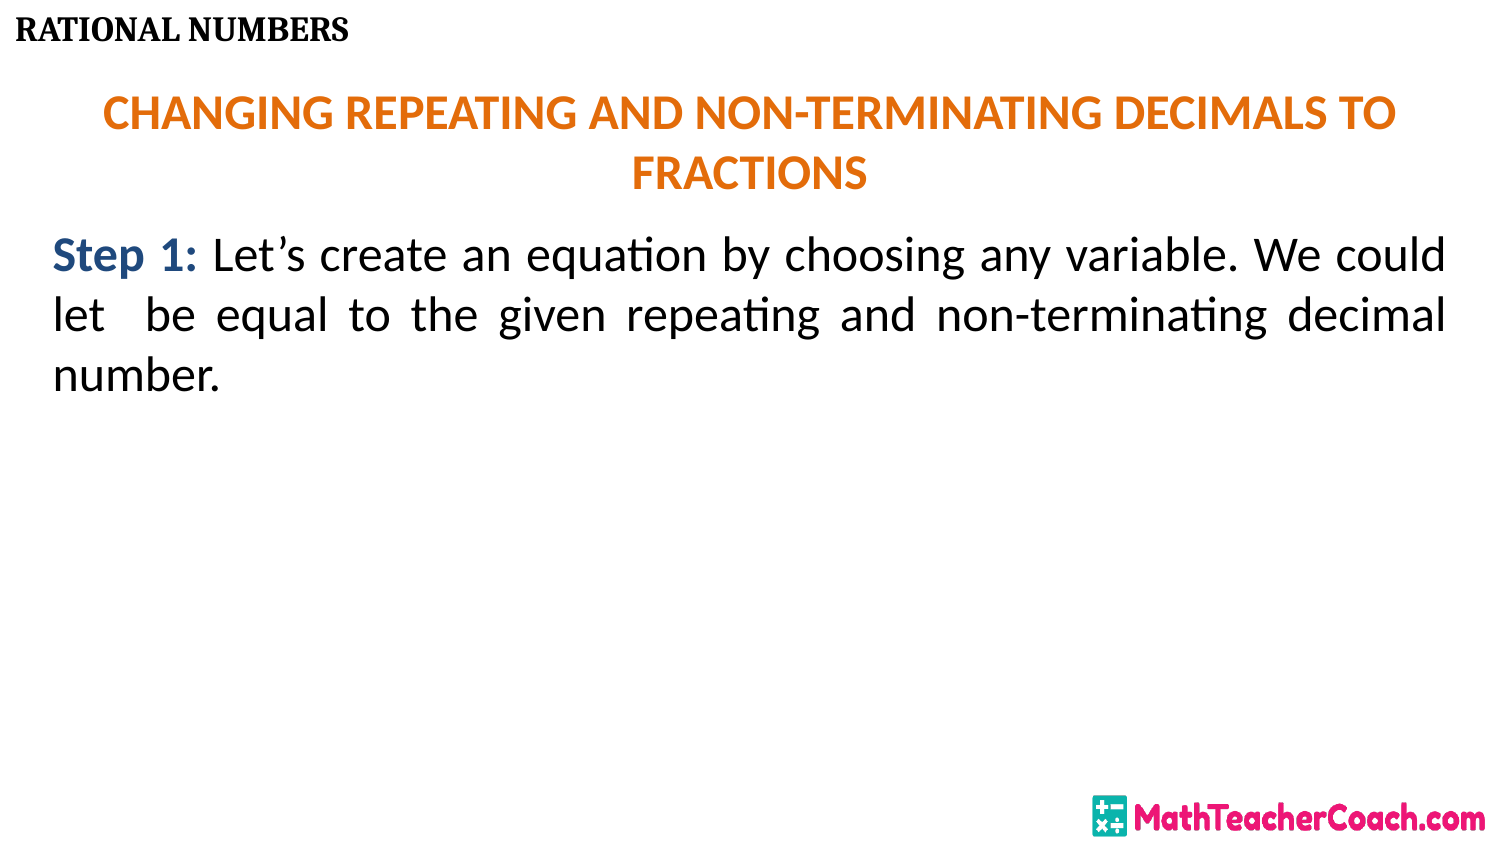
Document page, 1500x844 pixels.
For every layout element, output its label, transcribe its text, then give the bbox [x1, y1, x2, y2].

picture [1087, 789, 1488, 841]
title RATIONAL NUMBERS [0, 0, 1350, 57]
